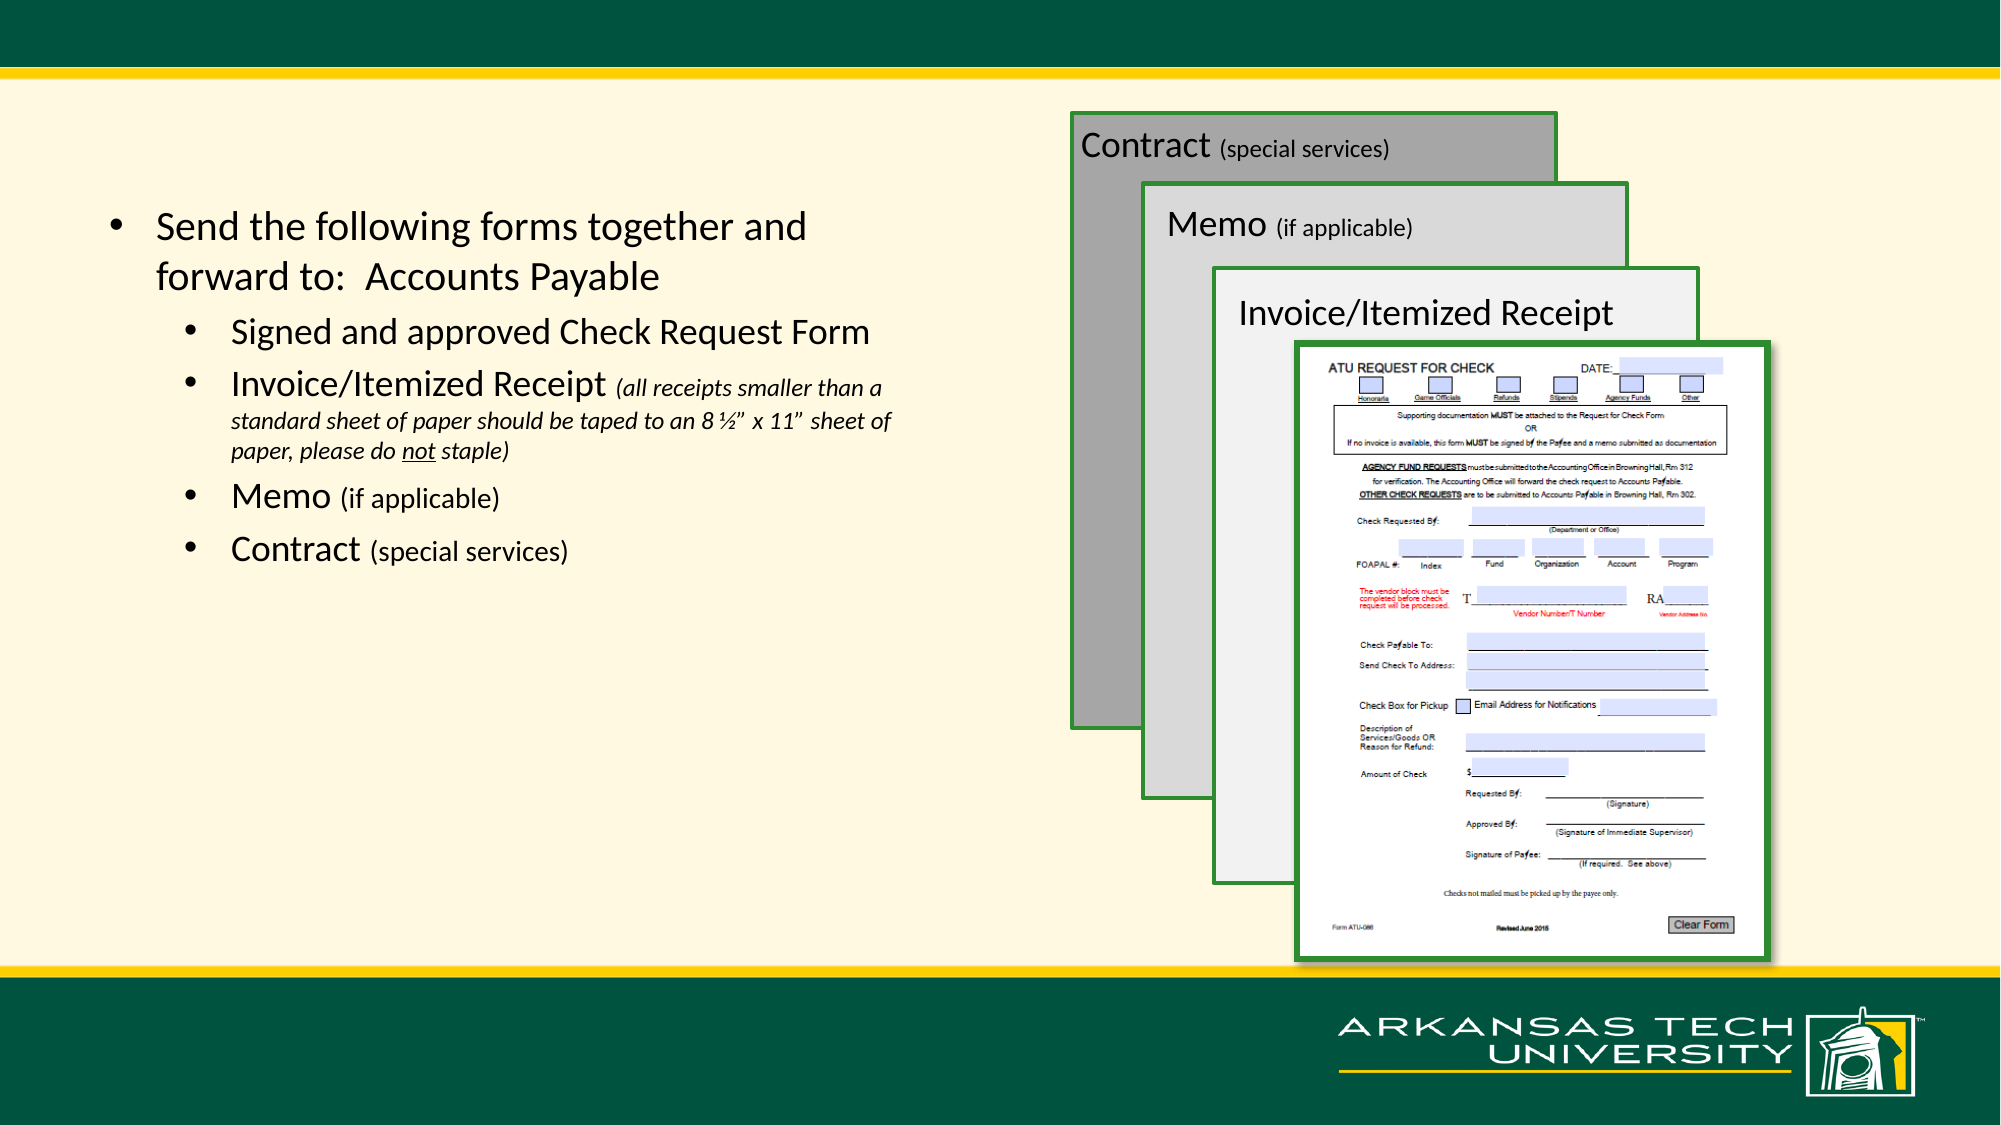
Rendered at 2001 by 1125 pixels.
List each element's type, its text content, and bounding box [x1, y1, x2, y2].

picture [0, 0, 2001, 1125]
text_box [1070, 111, 1558, 181]
text_box [1070, 218, 1141, 730]
text_box Memo (if applicable) [1152, 191, 1448, 252]
text_box [1141, 181, 1629, 800]
list Send the following forms together and forward to: Accounts Payable Signed and approved Check Request Form Invoice/Itemized Receipt (all receipts smaller than a standard sheet of paper should be taped to an 8 ½” x 11” sheet of paper, please do not staple) Memo (if applicable) Contract (special services) [94, 191, 964, 768]
text_box [1212, 266, 1700, 885]
text_box Invoice/Itemized Receipt [1223, 280, 1640, 341]
text_box Contract (special services) [1066, 112, 1432, 218]
